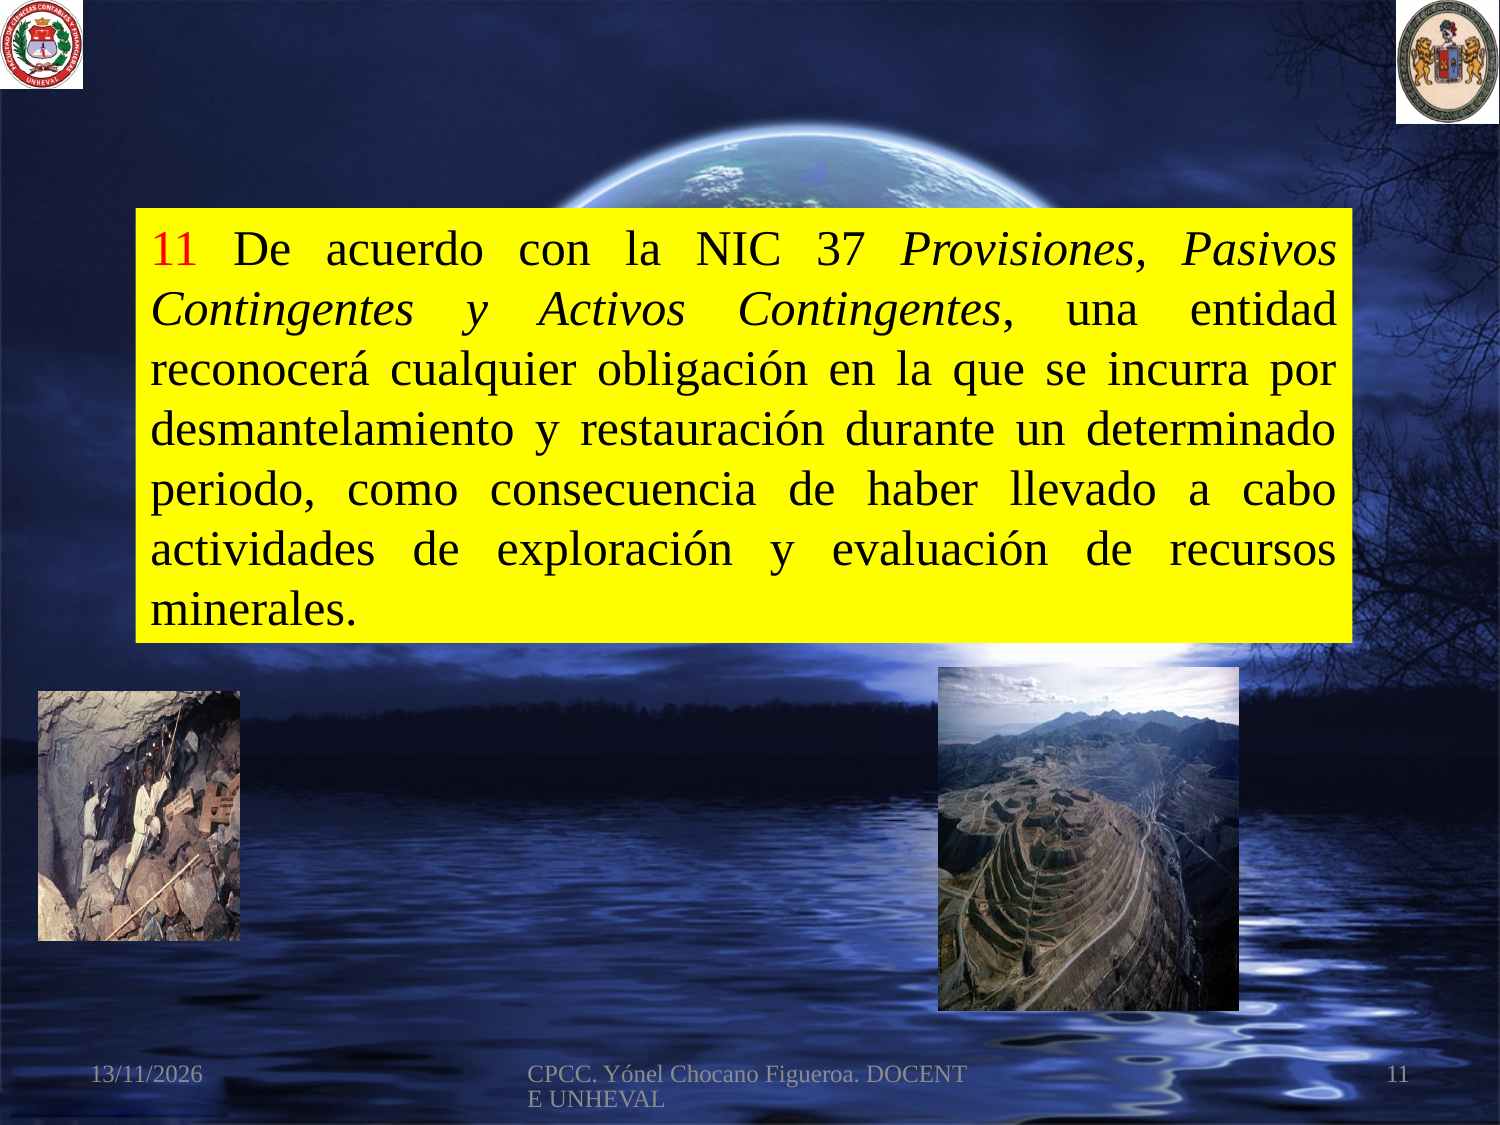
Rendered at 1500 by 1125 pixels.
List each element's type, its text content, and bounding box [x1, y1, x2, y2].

slide_number 11 [1074, 1042, 1425, 1103]
text_box 11 De acuerdo con la NIC 37 Provisiones, Pasivos Contingentes y Activos Contingentes, una entidad reconocerá cualquier obligación en la que se incurra por desmantelamiento y restauración durante un determinado periodo, como consecuencia de haber llevado a cabo actividades de exploración y evaluación de recursos minerales. [135, 208, 1353, 643]
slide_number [75, 1042, 425, 1103]
picture [0, 0, 1500, 1125]
footer CPCC. Yónel Chocano Figueroa. DOCENTE UNHEVAL [512, 1042, 988, 1103]
